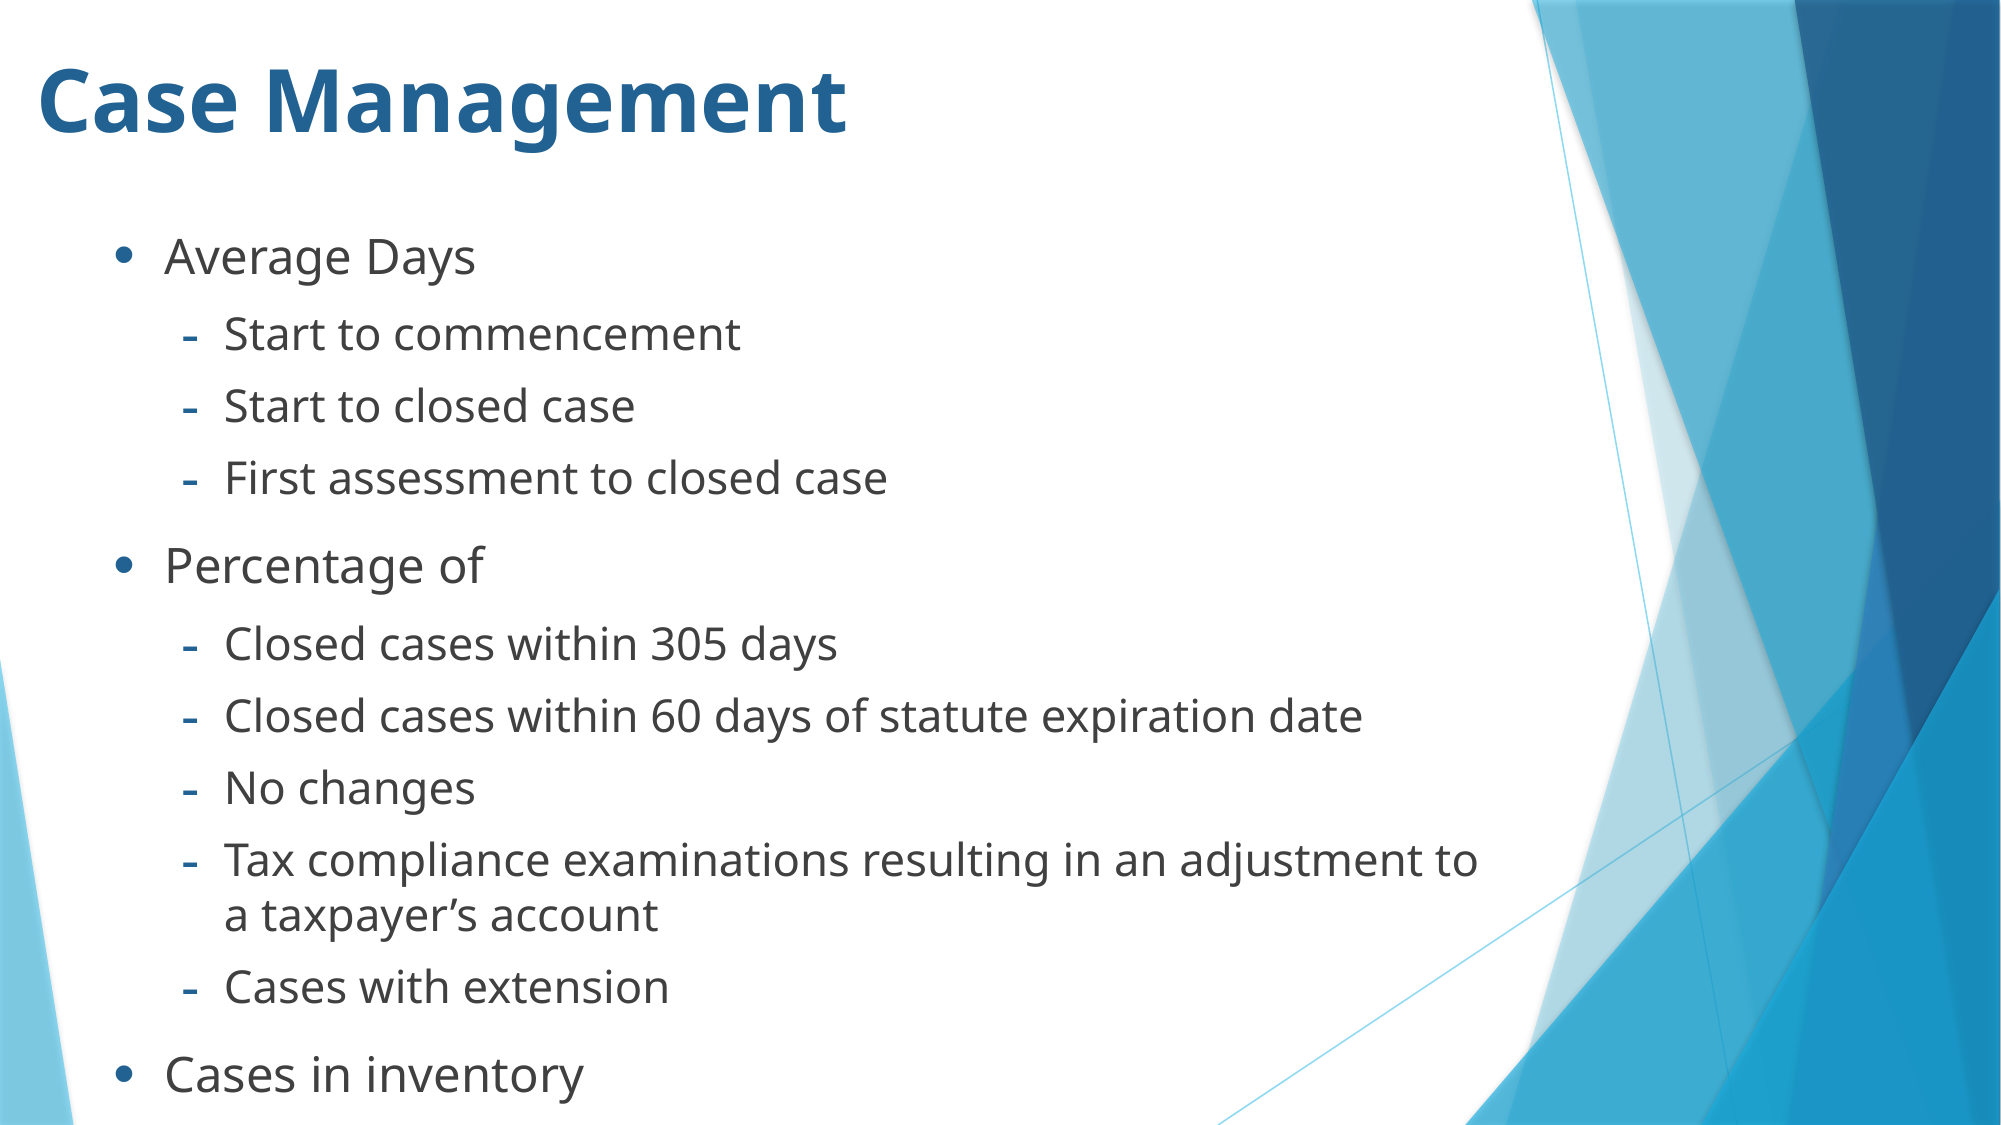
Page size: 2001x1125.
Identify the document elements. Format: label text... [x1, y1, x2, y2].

list Average Days Start to commencement Start to closed case First assessment to closed case Percentage of Closed cases within 305 days Closed cases within 60 days of statute expiration date No changes Tax compliance examinations resulting in an adjustment to a taxpayer’s account Cases with extension Cases in inventory [98, 217, 1500, 1113]
title Case Management [20, 37, 1631, 254]
